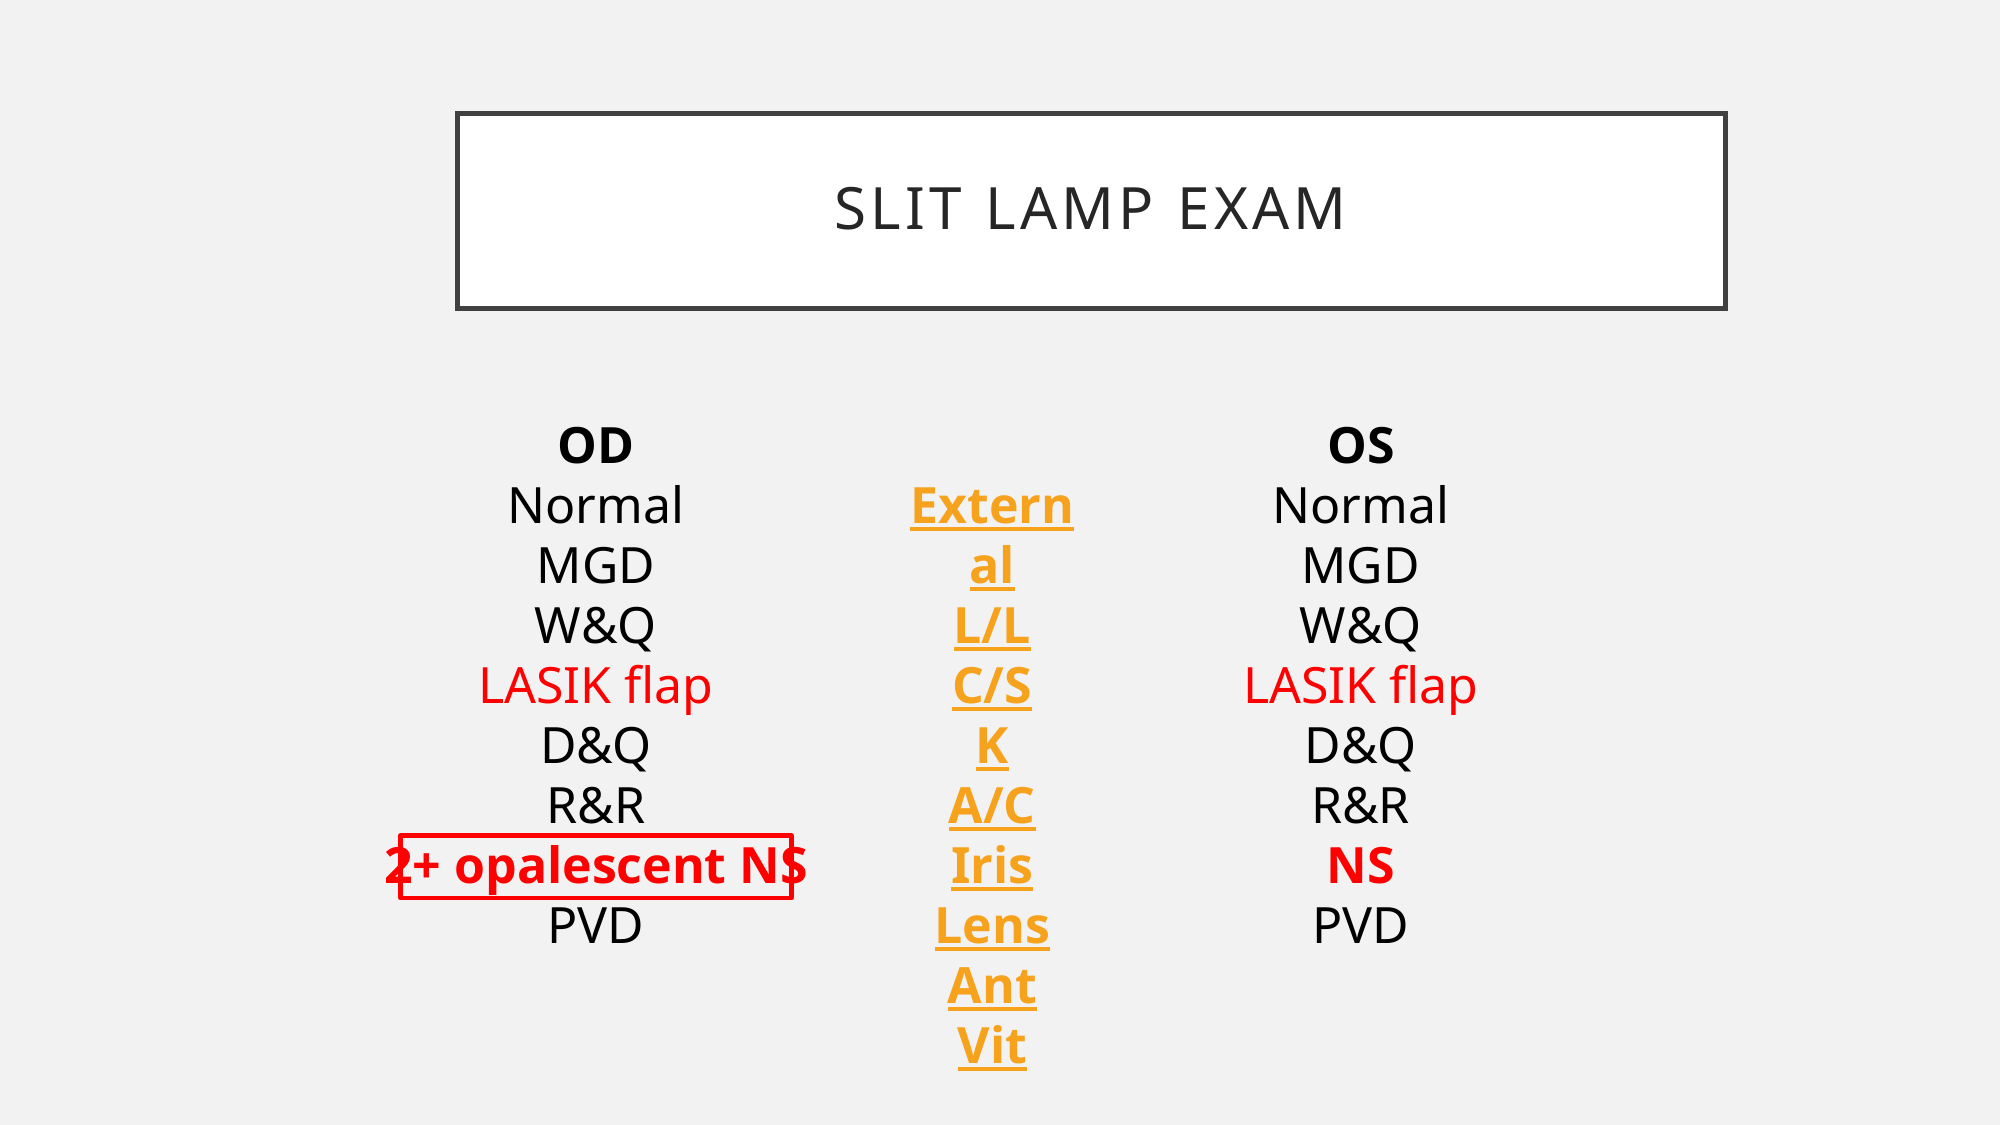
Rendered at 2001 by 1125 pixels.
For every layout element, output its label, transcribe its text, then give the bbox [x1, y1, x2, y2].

title Slit Lamp Exam [455, 111, 1728, 311]
text_box OS Normal MGD W&Q LASIK flap D&Q R&R NS PVD [1228, 406, 1494, 962]
text_box [399, 835, 792, 899]
text_box OD Normal MGD W&Q LASIK flap D&Q R&R 2+ opalescent NS PVD [369, 406, 823, 962]
text_box External L/L C/S K A/C Iris Lens Ant Vit [893, 406, 1092, 1082]
